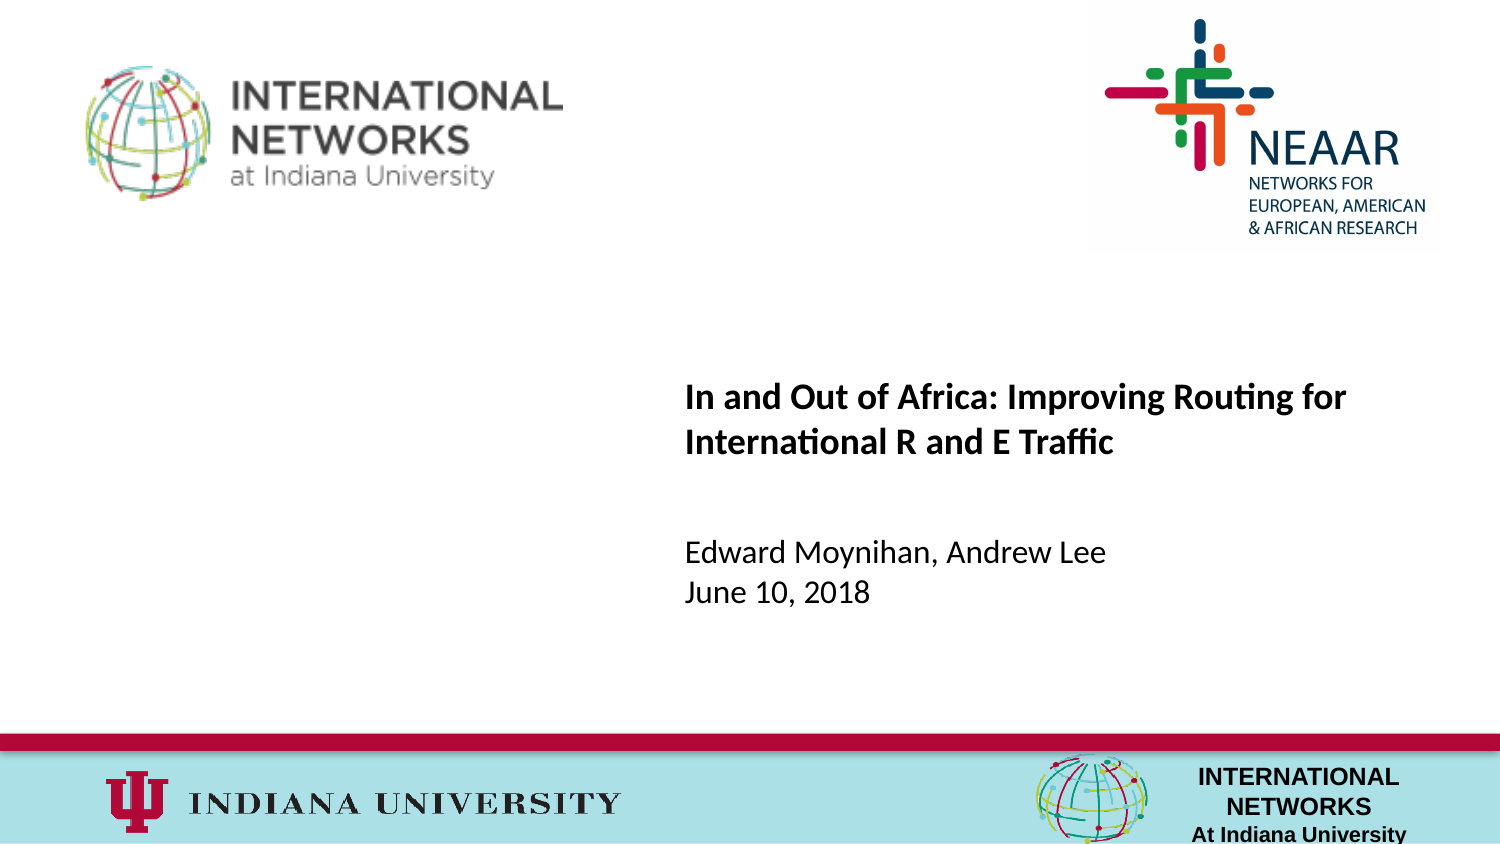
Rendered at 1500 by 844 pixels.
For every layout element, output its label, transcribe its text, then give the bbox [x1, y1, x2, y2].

text_box Edward Moynihan, Andrew Lee June 10, 2018 [669, 523, 1154, 579]
picture [1086, 0, 1443, 254]
picture [1025, 751, 1159, 844]
text_box In and Out of Africa: Improving Routing for International R and E Traffic [669, 364, 1404, 471]
picture [84, 758, 640, 844]
picture [83, 66, 563, 201]
